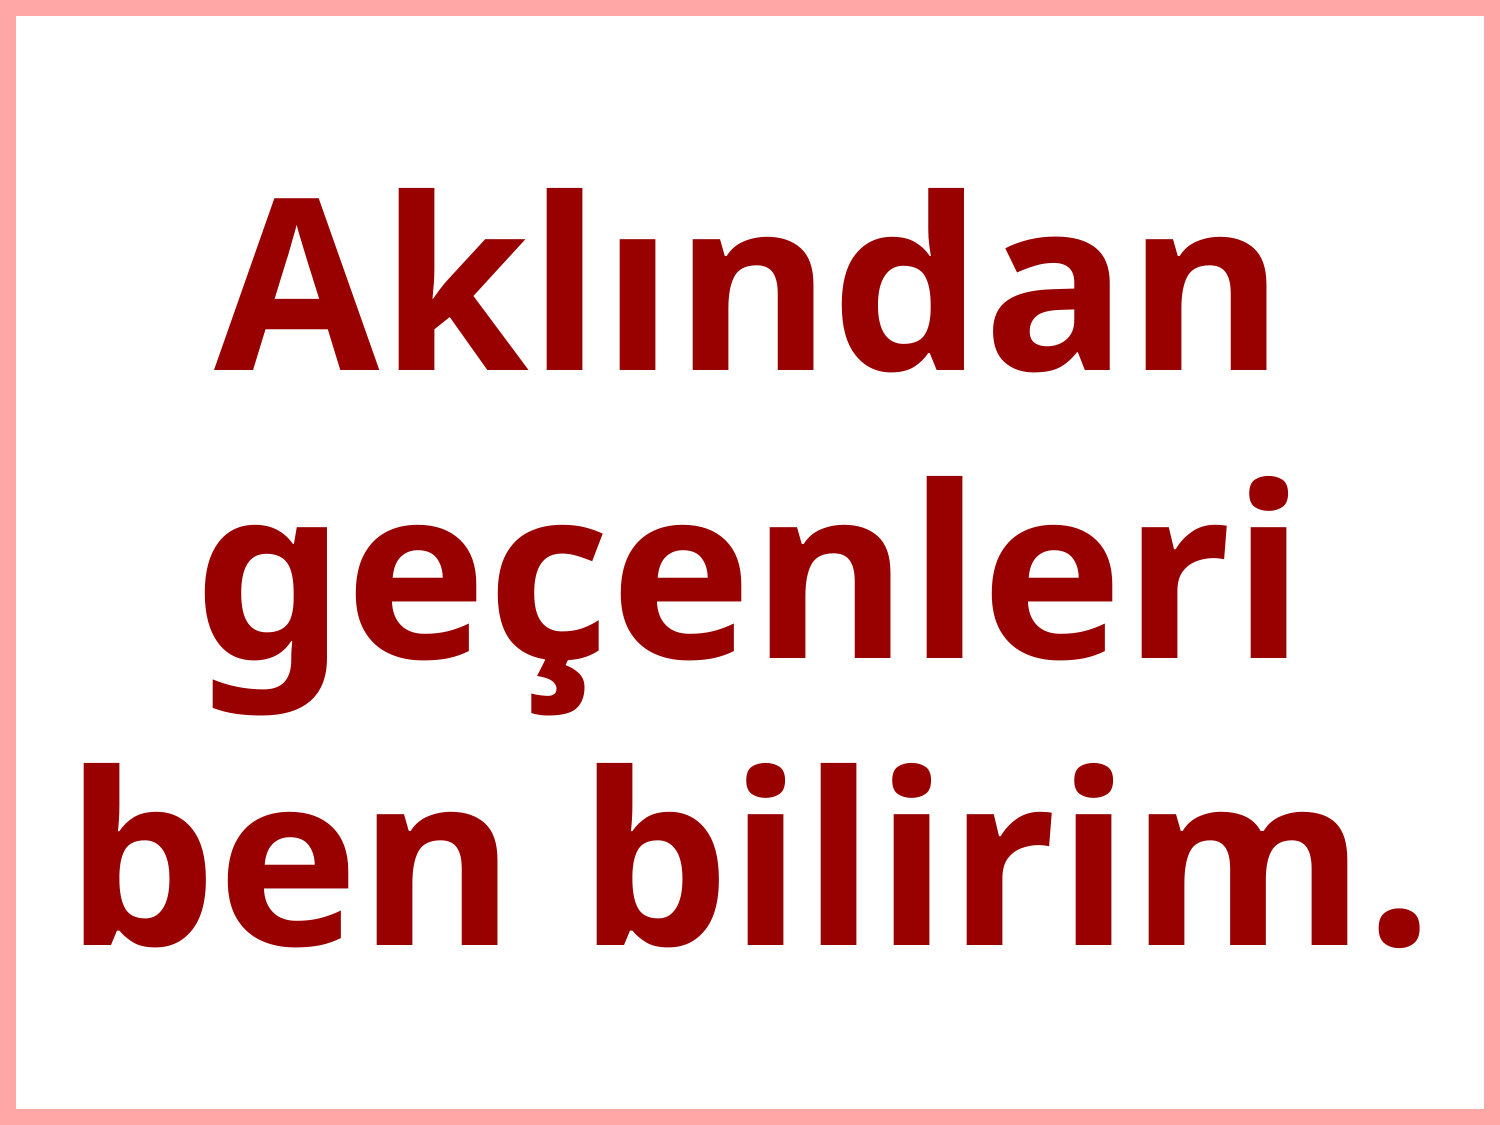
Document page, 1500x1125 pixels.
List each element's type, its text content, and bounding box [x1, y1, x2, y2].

title Aklından geçenleri ben bilirim. [0, 0, 1500, 1125]
